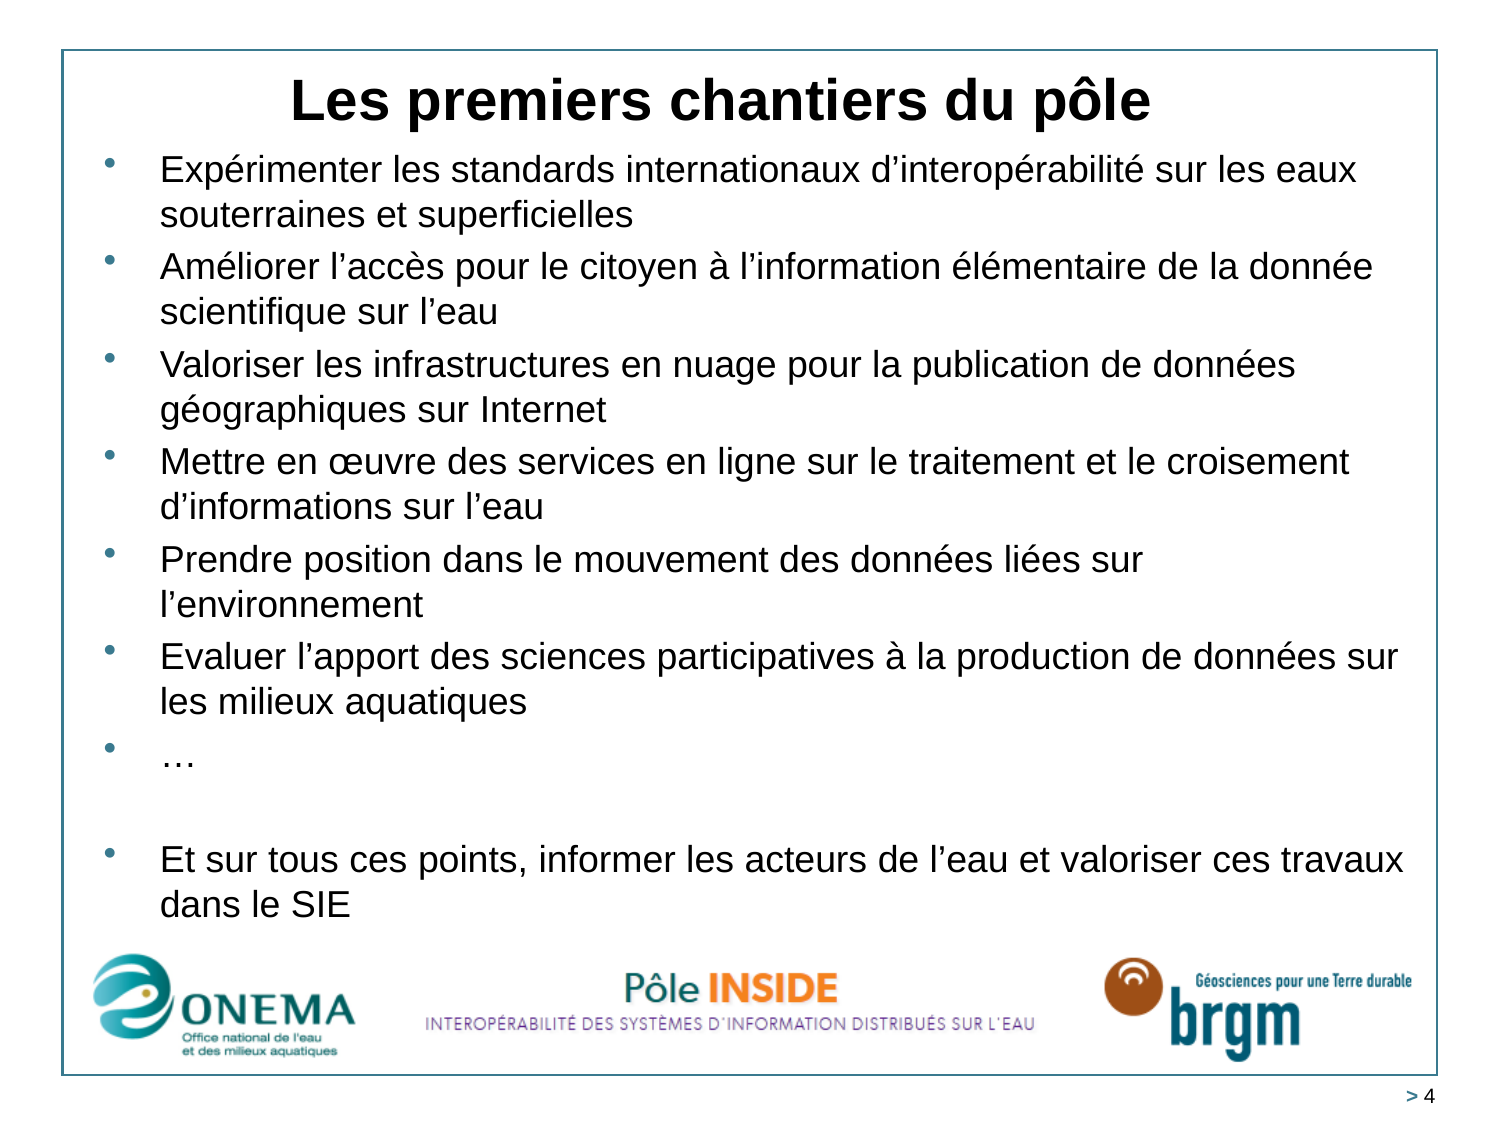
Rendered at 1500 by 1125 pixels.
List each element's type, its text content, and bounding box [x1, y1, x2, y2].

list Expérimenter les standards internationaux d’interopérabilité sur les eaux souterraines et superficielles Améliorer l’accès pour le citoyen à l’information élémentaire de la donnée scientifique sur l’eau Valoriser les infrastructures en nuage pour la publication de données géographiques sur Internet Mettre en œuvre des services en ligne sur le traitement et le croisement d’informations sur l’eau Prendre position dans le mouvement des données liées sur l’environnement Evaluer l’apport des sciences participatives à la production de données sur les milieux aquatiques … Et sur tous ces points, informer les acteurs de l’eau et valoriser ces travaux dans le SIE [88, 136, 1424, 911]
picture [76, 940, 1434, 1074]
text_box > 4 [1125, 1074, 1450, 1125]
text_box Les premiers chantiers du pôle [64, 54, 1379, 155]
